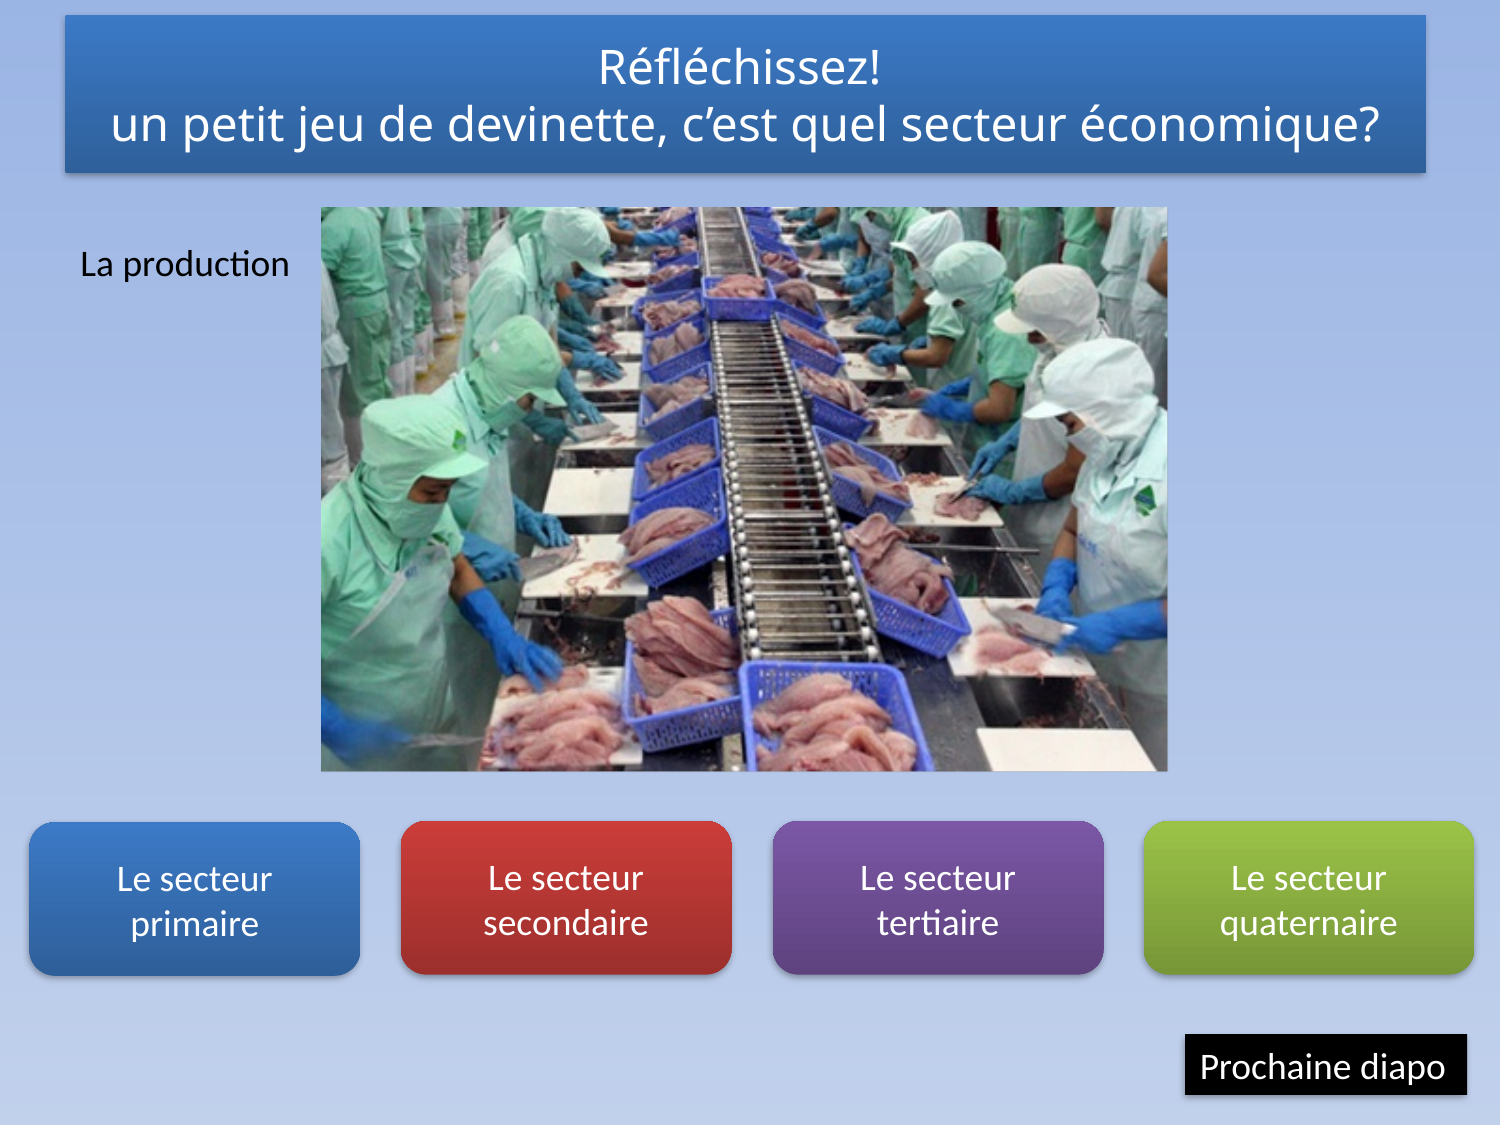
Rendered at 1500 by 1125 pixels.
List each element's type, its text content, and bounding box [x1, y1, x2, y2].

text_box Le secteur quaternaire [1143, 821, 1475, 975]
text_box Le secteur secondaire [400, 821, 732, 975]
text_box Le secteur primaire [29, 822, 361, 976]
text_box La production [65, 231, 316, 292]
text_box Prochaine diapo [1185, 1034, 1468, 1095]
text_box Réfléchissez! un petit jeu de devinette, c’est quel secteur économique? [65, 15, 1426, 173]
picture [321, 207, 1170, 774]
text_box Le secteur tertiaire [772, 821, 1104, 975]
